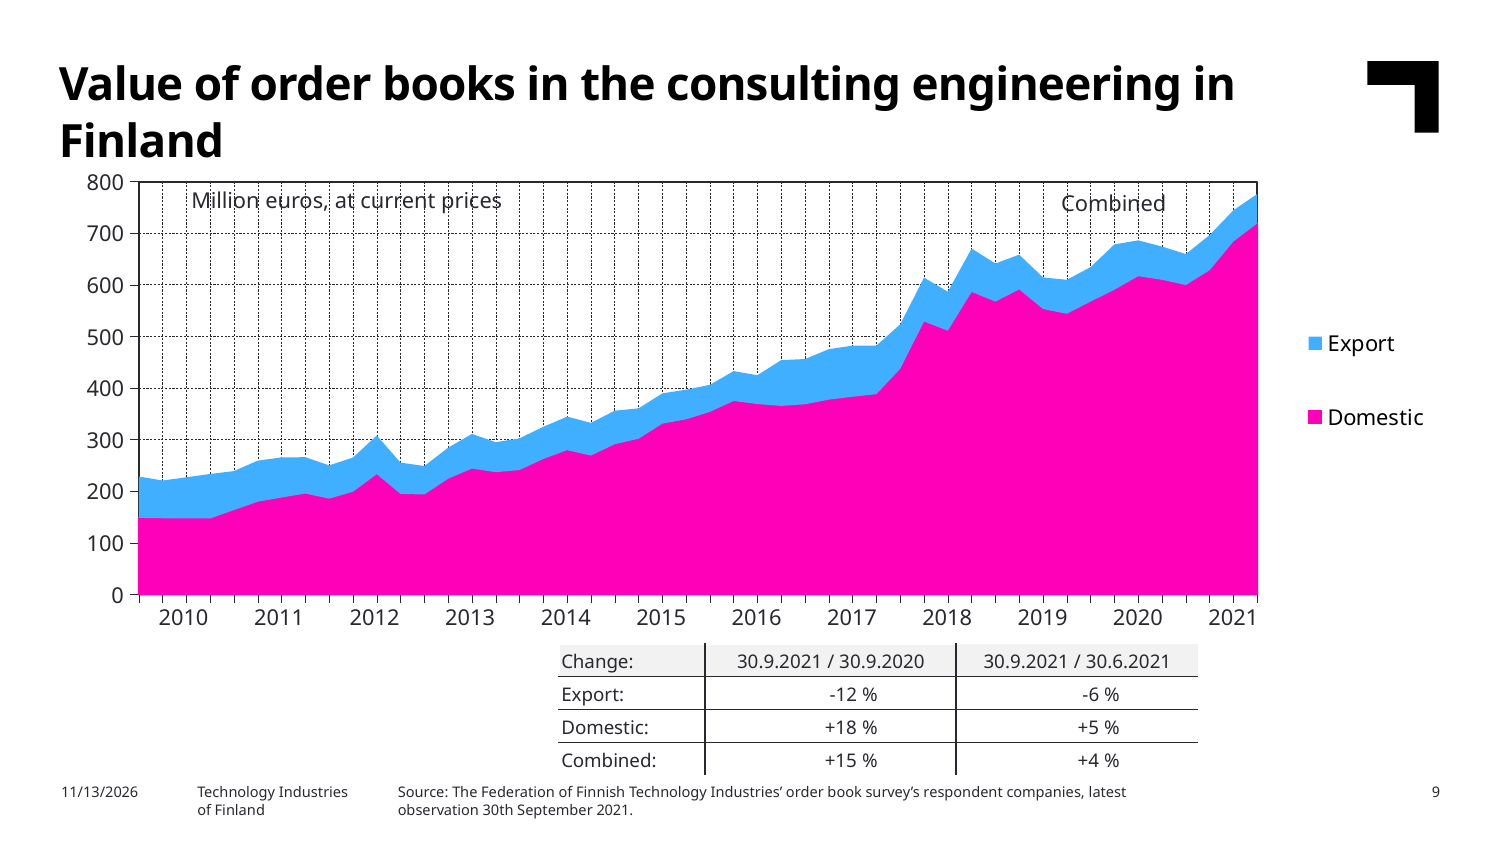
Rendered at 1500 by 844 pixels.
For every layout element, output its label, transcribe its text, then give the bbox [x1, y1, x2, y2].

table_header 30.9.2021 / 30.9.2020 [706, 645, 955, 676]
table_cell -6 % [957, 677, 1198, 709]
table_cell Combined: [560, 743, 704, 775]
table_cell +15 % [706, 743, 955, 775]
table_header Change: [560, 645, 704, 676]
table_cell +4 % [957, 743, 1198, 775]
list Value of order books in the consulting engineering in Finland [41, 46, 1353, 153]
table_cell -12 % [706, 677, 955, 709]
table_header 30.9.2021 / 30.6.2021 [957, 644, 1198, 676]
slide_number 9 [1313, 775, 1456, 803]
table_cell +5 % [957, 710, 1198, 742]
table_cell Export: [560, 677, 704, 709]
footer Technology Industries of Finland [197, 775, 453, 803]
list Source: The Federation of Finnish Technology Industries’ order book survey’s respondent companies, latest observation 30th September 2021. [382, 775, 1199, 836]
table_cell Domestic: [560, 710, 704, 742]
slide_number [46, 775, 197, 803]
chart [52, 166, 1456, 635]
table_cell +18 % [706, 710, 955, 742]
